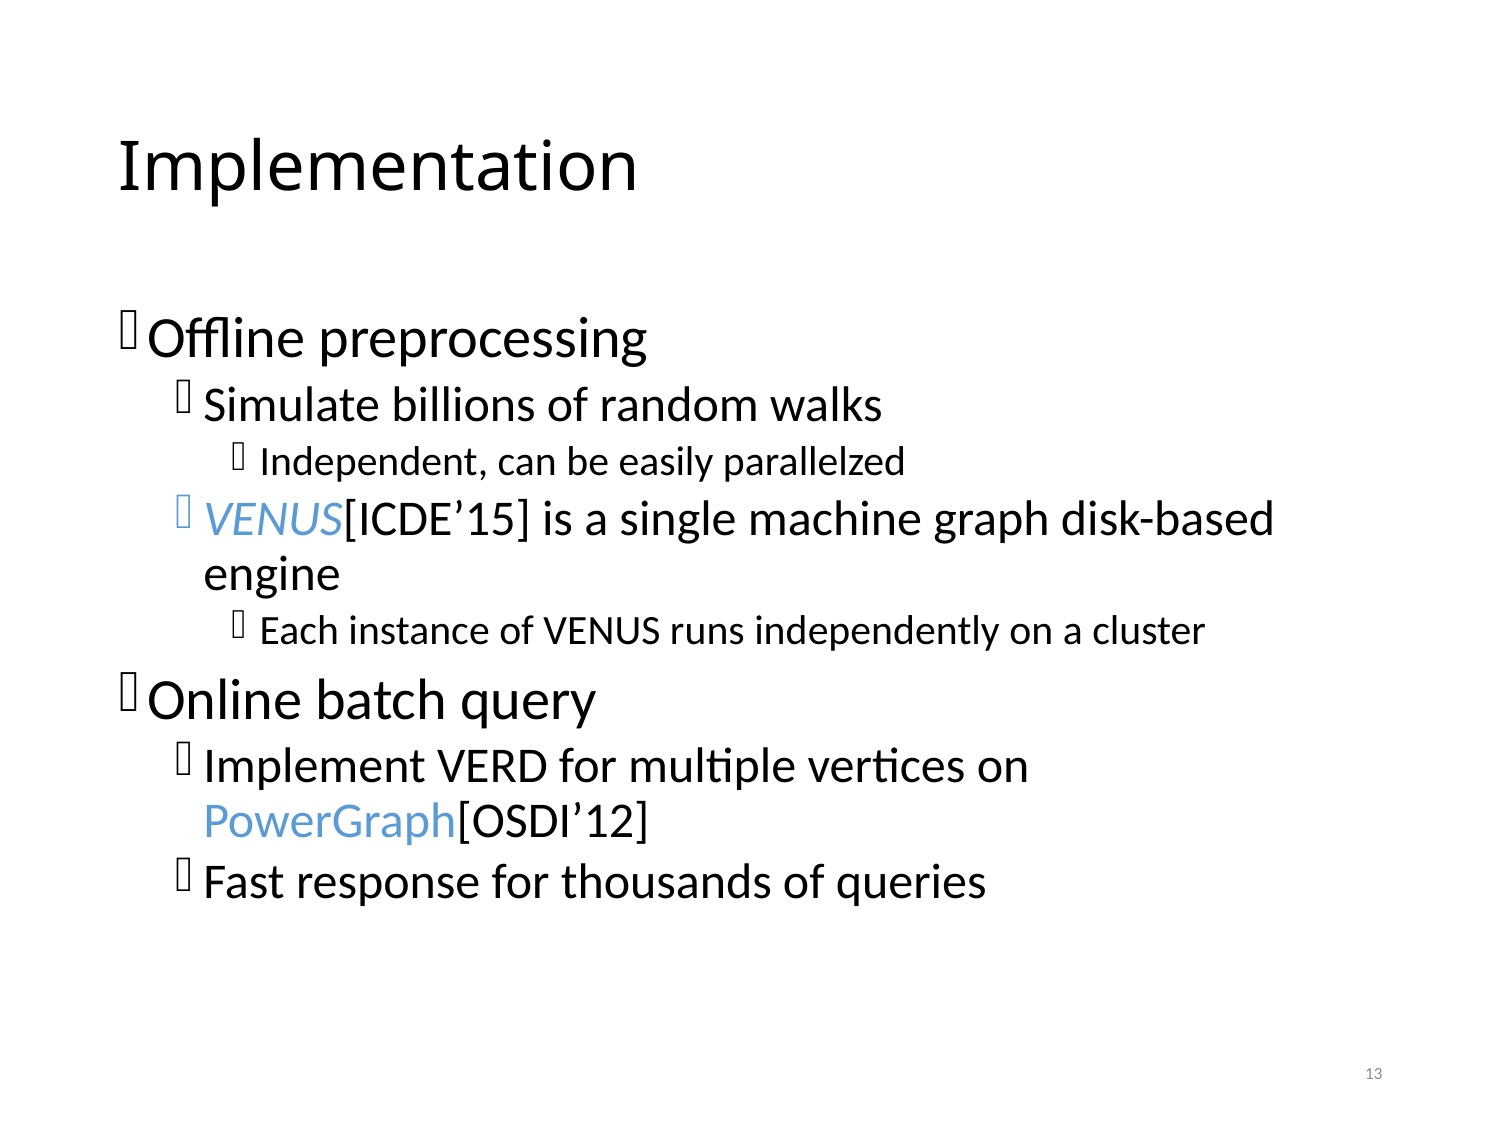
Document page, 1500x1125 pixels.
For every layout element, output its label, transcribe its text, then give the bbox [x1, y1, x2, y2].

title Implementation [103, 60, 1398, 278]
list Offline preprocessing Simulate billions of random walks Independent, can be easily parallelzed VENUS[ICDE’15] is a single machine graph disk-based engine Each instance of VENUS runs independently on a cluster Online batch query Implement VERD for multiple vertices on PowerGraph[OSDI’12] Fast response for thousands of queries [103, 299, 1398, 1014]
slide_number 13 [1060, 1042, 1398, 1103]
